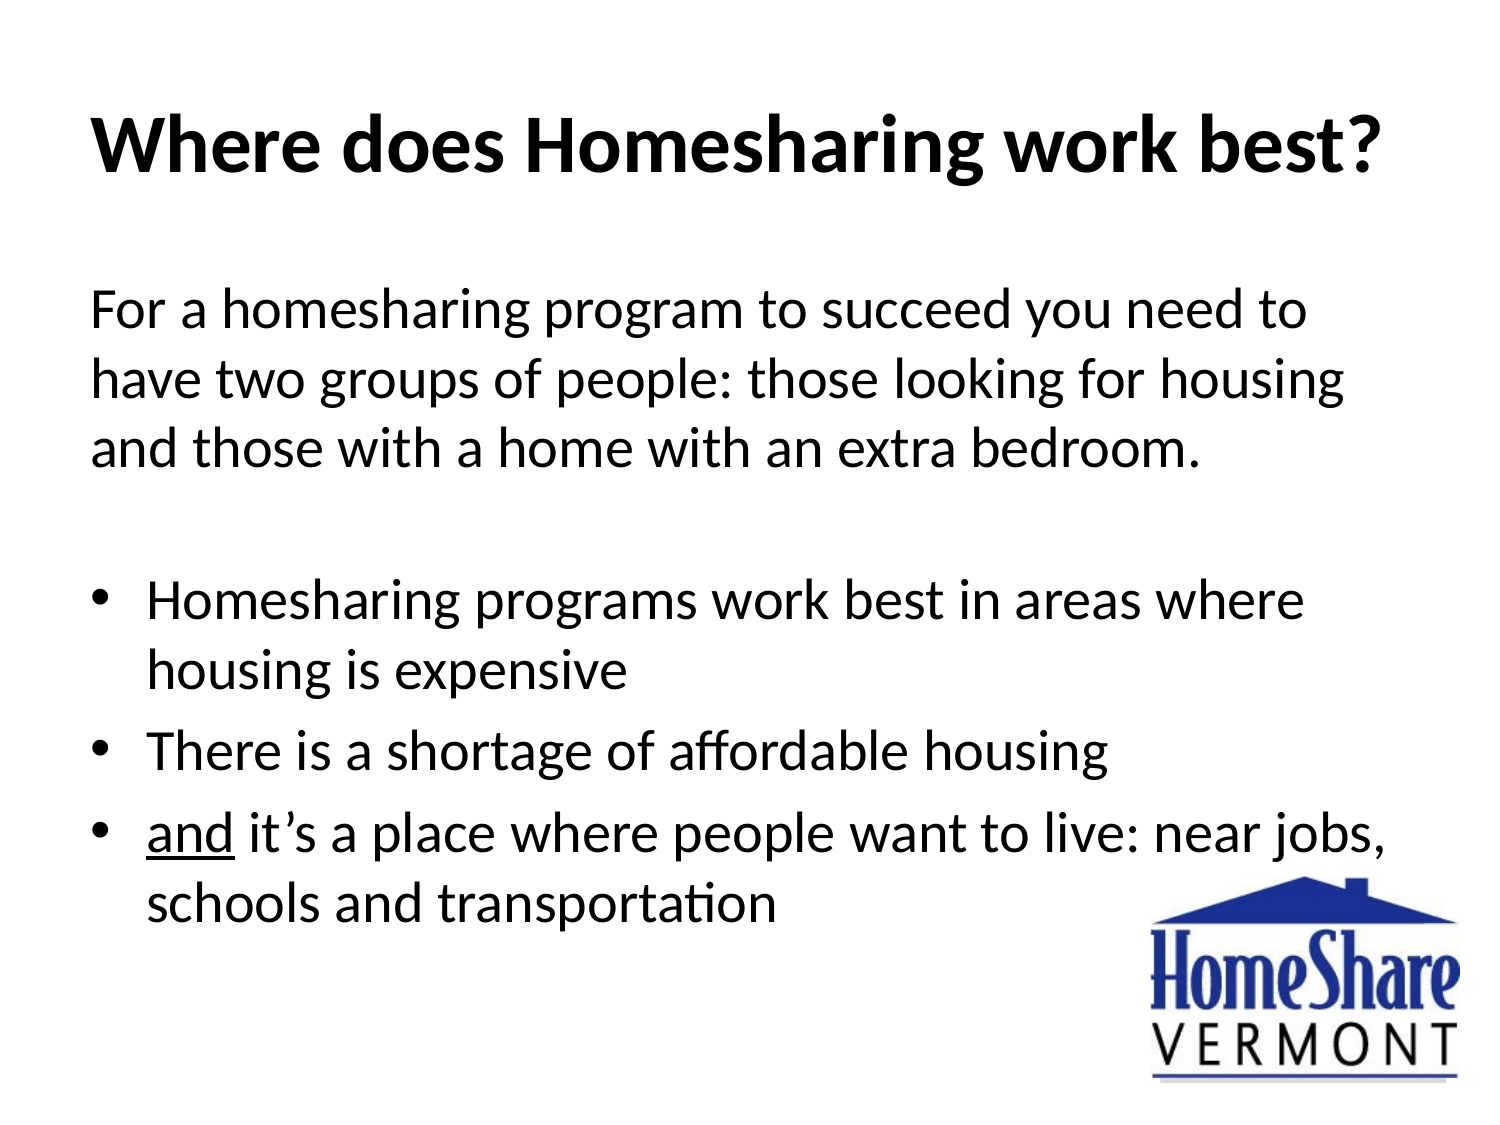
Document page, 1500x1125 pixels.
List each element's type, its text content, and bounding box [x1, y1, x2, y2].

list For a homesharing program to succeed you need to have two groups of people: those looking for housing and those with a home with an extra bedroom. Homesharing programs work best in areas where housing is expensive There is a shortage of affordable housing and it’s a place where people want to live: near jobs, schools and transportation [75, 262, 1425, 1005]
picture [1150, 876, 1461, 1079]
title Where does Homesharing work best? [75, 45, 1425, 233]
